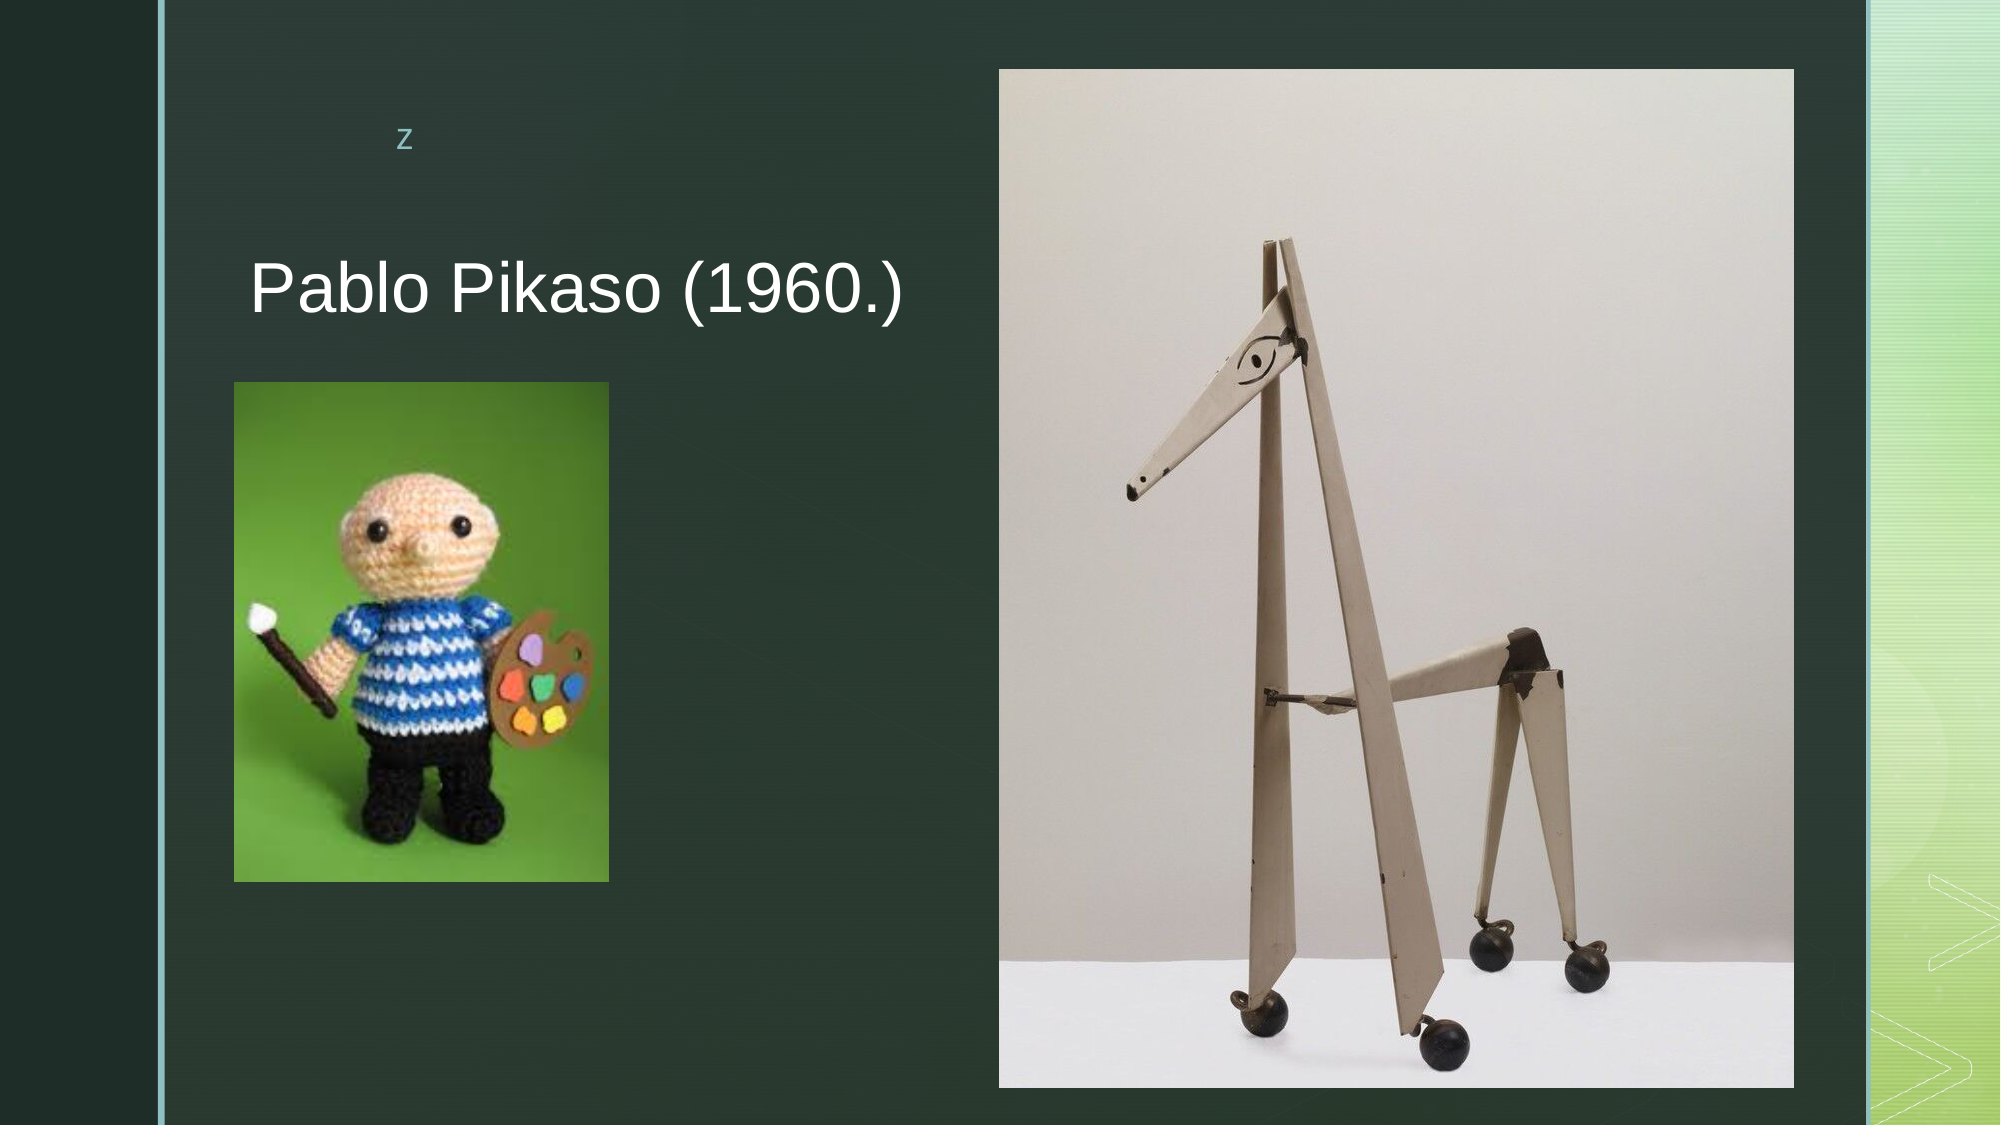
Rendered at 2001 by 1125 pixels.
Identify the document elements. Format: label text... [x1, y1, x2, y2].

picture [234, 382, 609, 882]
title Pablo Pikaso (1960.) [234, 243, 999, 421]
picture [1871, 0, 2001, 1125]
picture [999, 69, 1794, 1089]
